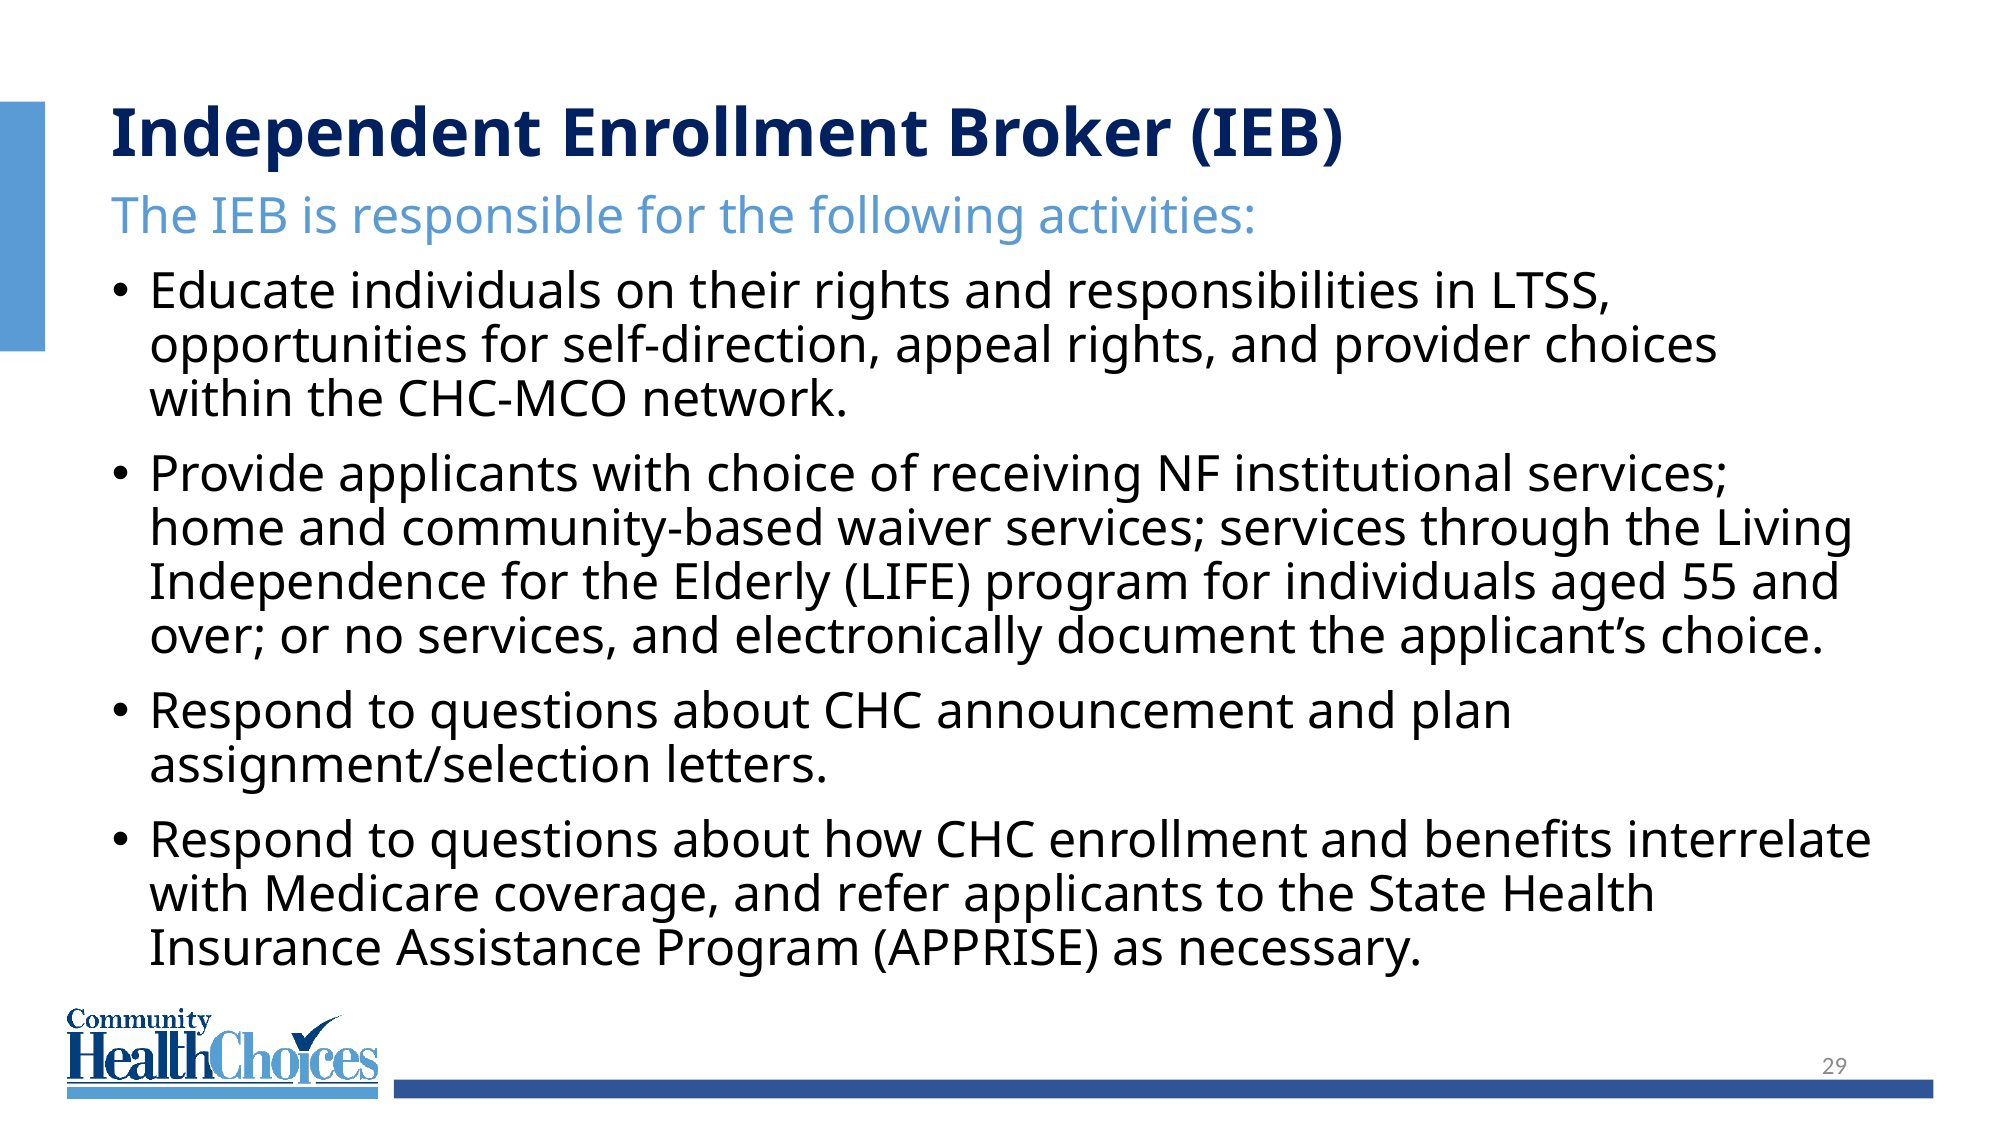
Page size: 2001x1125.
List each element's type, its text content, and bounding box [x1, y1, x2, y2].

picture [67, 1008, 378, 1099]
slide_number 29 [1412, 1034, 1863, 1095]
list Independent Enrollment Broker (IEB) The IEB is responsible for the following activities: Educate individuals on their rights and responsibilities in LTSS, opportunities for self-direction, appeal rights, and provider choices within the CHC-MCO network. Provide applicants with choice of receiving NF institutional services; home and community-based waiver services; services through the Living Independence for the Elderly (LIFE) program for individuals aged 55 and over; or no services, and electronically document the applicant’s choice. Respond to questions about CHC announcement and plan assignment/selection letters. Respond to questions about how CHC enrollment and benefits interrelate with Medicare coverage, and refer applicants to the State Health Insurance Assistance Program (APPRISE) as necessary. [96, 87, 1893, 1068]
